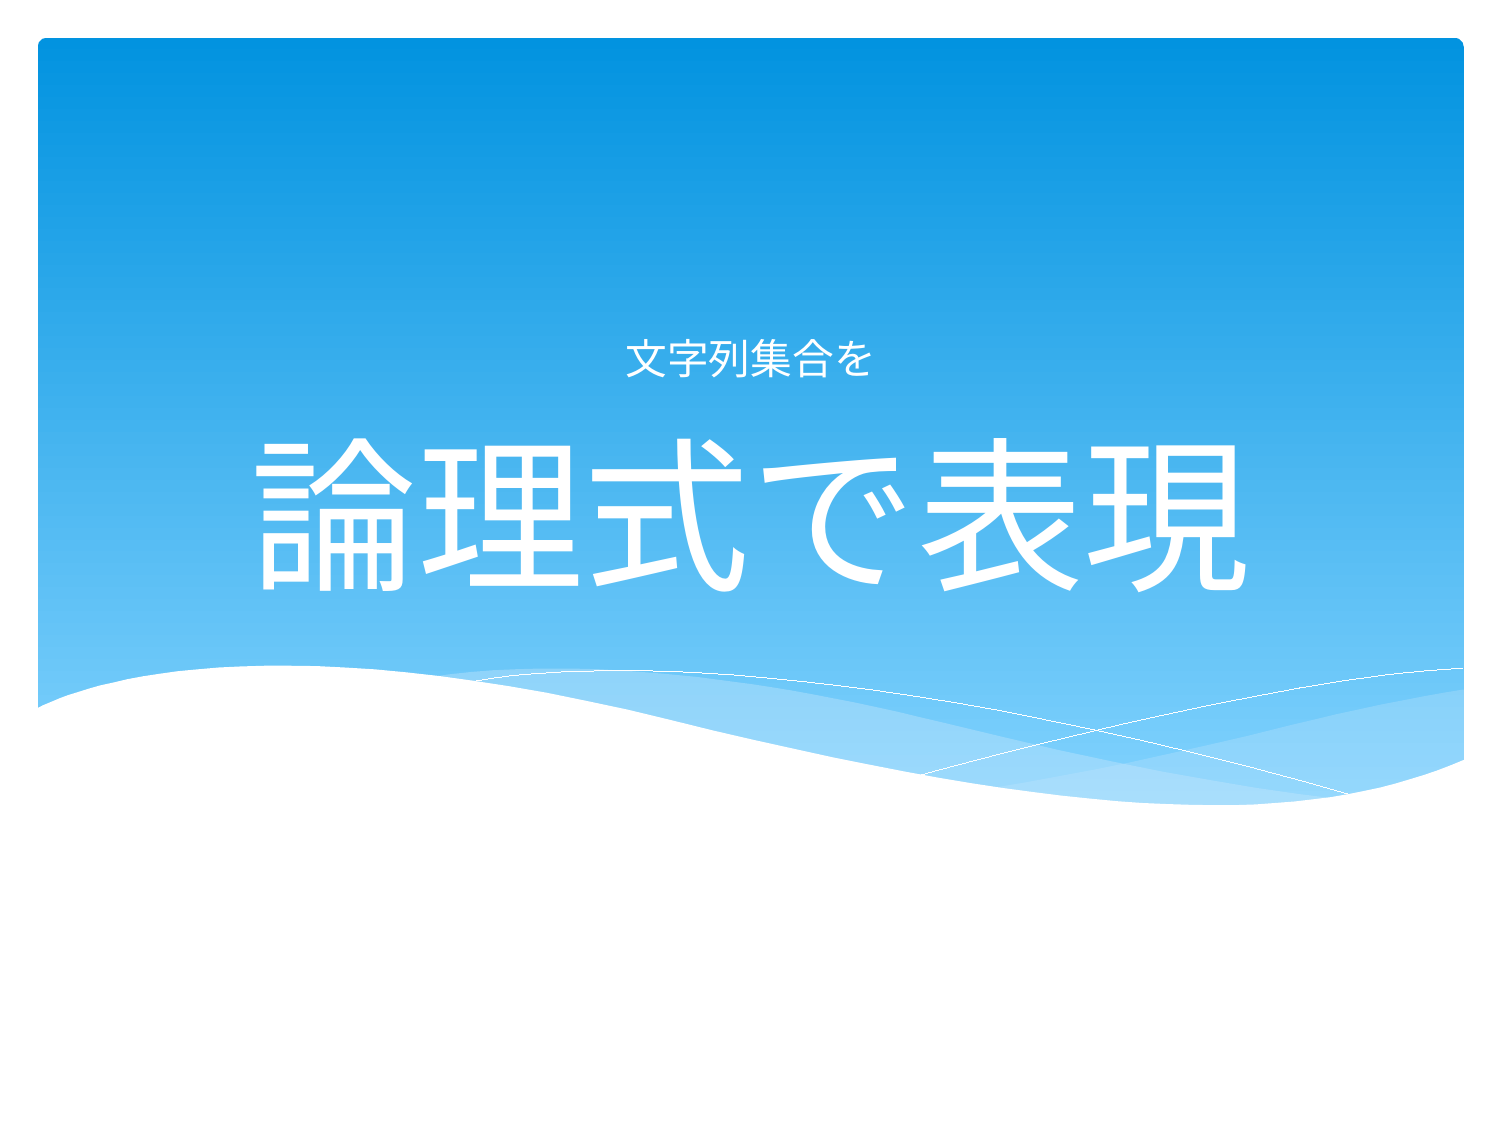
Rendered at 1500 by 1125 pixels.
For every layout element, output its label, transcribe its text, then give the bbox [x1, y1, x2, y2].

list 文字列集合を [224, 235, 1278, 390]
title 論理式で表現 [113, 404, 1389, 655]
